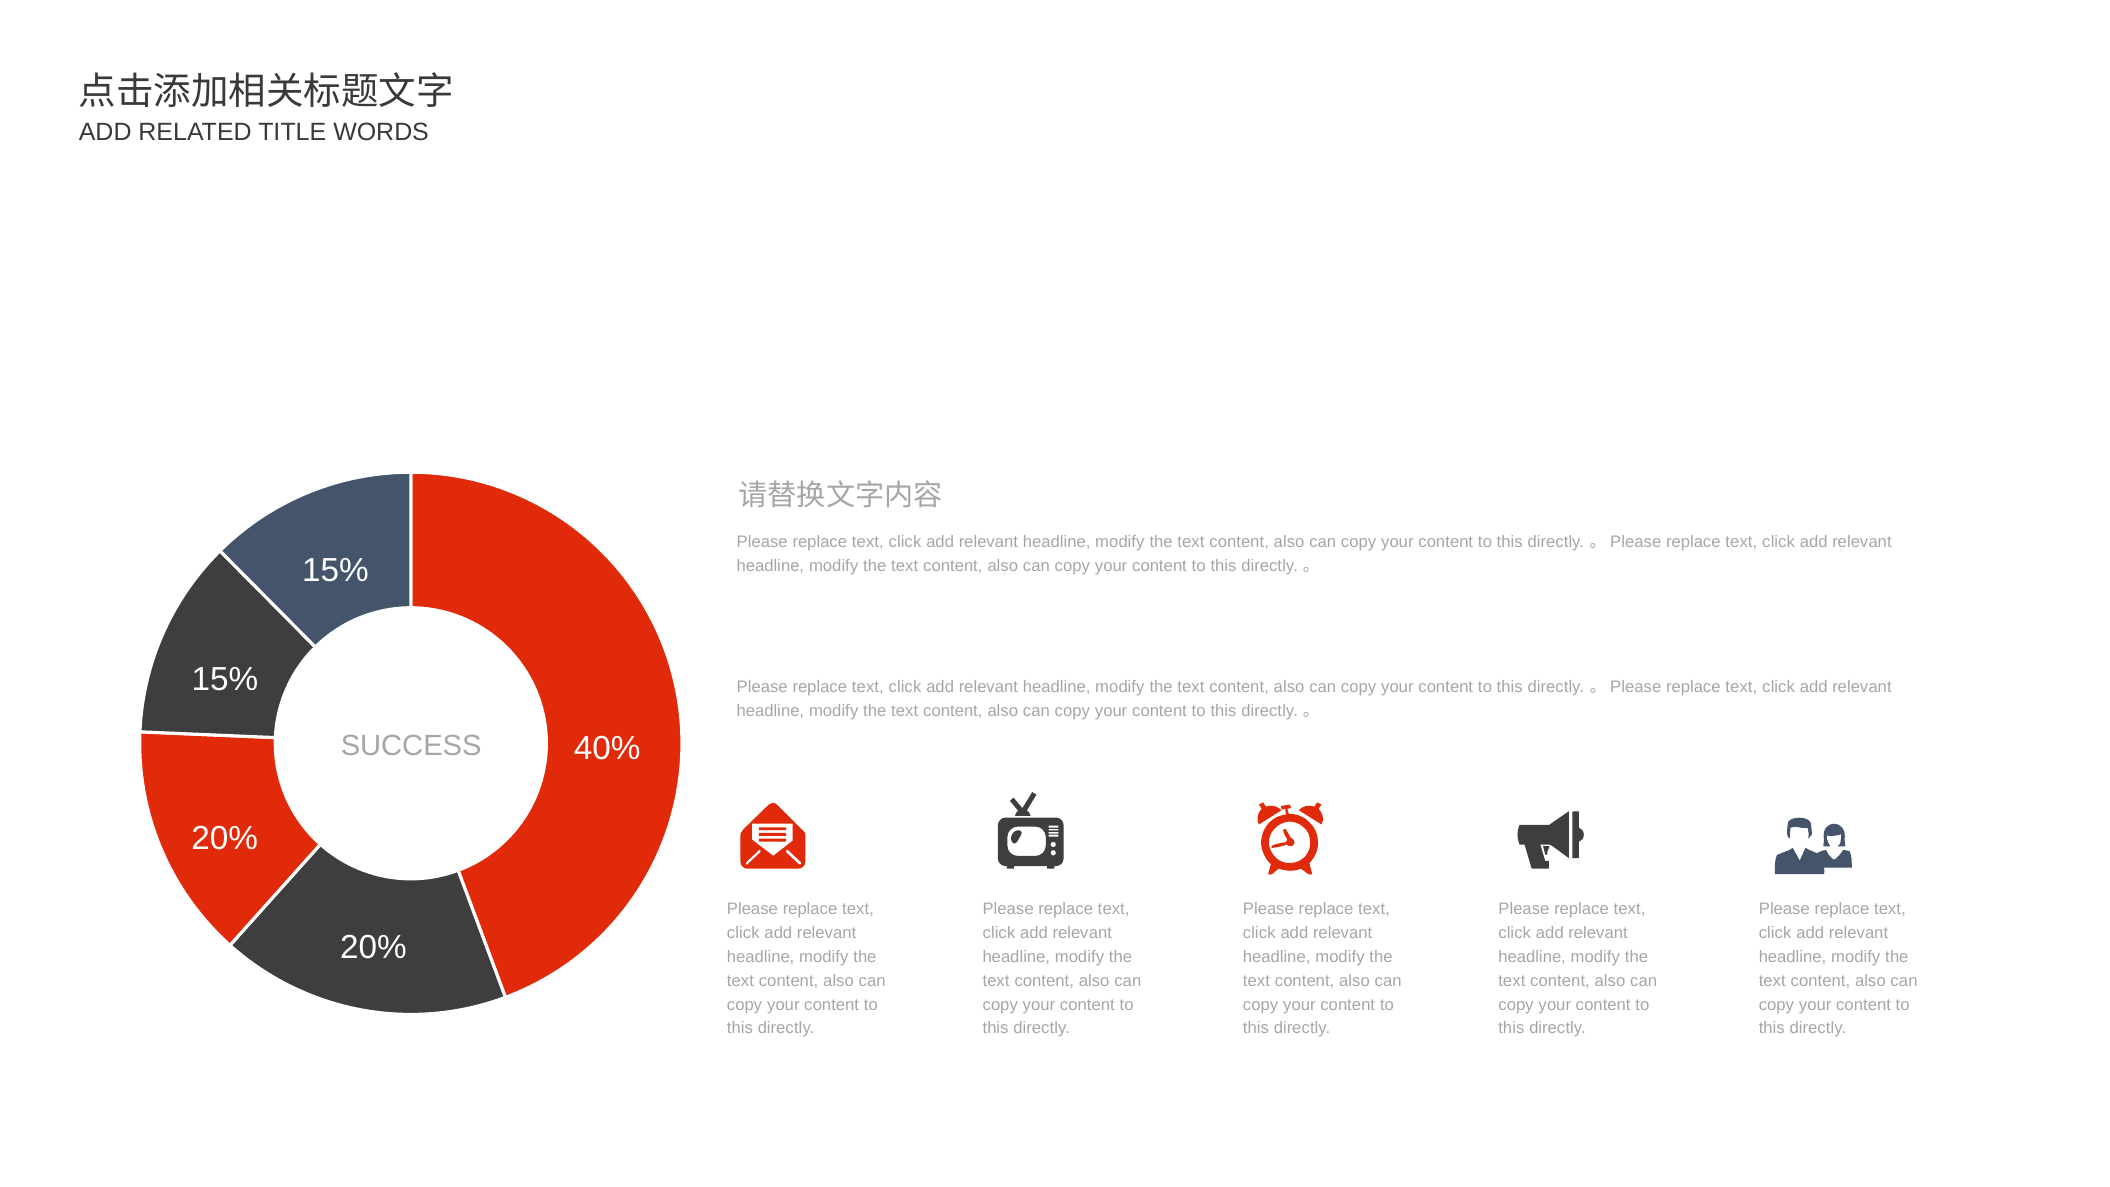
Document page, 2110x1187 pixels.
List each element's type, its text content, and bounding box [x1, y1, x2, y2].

text_box Please replace text, click add relevant headline, modify the text content, also can copy your content to this directly.。Please replace text, click add relevant headline, modify the text content, also can copy your content to this directly.。 [743, 519, 1927, 583]
text_box Please replace text, click add relevant headline, modify the text content, also can copy your content to this directly. [1744, 886, 1943, 1045]
text_box [997, 817, 1064, 869]
text_box [1774, 847, 1852, 875]
text_box [1298, 802, 1323, 825]
text_box [1823, 823, 1846, 847]
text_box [79, 460, 743, 1026]
text_box [1257, 802, 1319, 875]
text_box Please replace text, click add relevant headline, modify the text content, also can copy your content to this directly. [1483, 886, 1683, 1045]
text_box 点击添加相关标题文字 [62, 59, 470, 121]
text_box [1009, 792, 1037, 816]
text_box [1517, 811, 1569, 869]
text_box [1787, 817, 1812, 839]
text_box 请替换文字内容 [743, 462, 965, 519]
text_box ADD RELATED TITLE WORDS [62, 107, 446, 154]
text_box Please replace text, click add relevant headline, modify the text content, also can copy your content to this directly. [712, 886, 911, 1045]
text_box Please replace text, click add relevant headline, modify the text content, also can copy your content to this directly. [967, 886, 1167, 1045]
text_box Please replace text, click add relevant headline, modify the text content, also can copy your content to this directly.。Please replace text, click add relevant headline, modify the text content, also can copy your content to this directly.。 [743, 664, 1927, 728]
text_box [743, 802, 806, 869]
text_box Please replace text, click add relevant headline, modify the text content, also can copy your content to this directly. [1228, 886, 1427, 1045]
text_box [1572, 811, 1584, 859]
